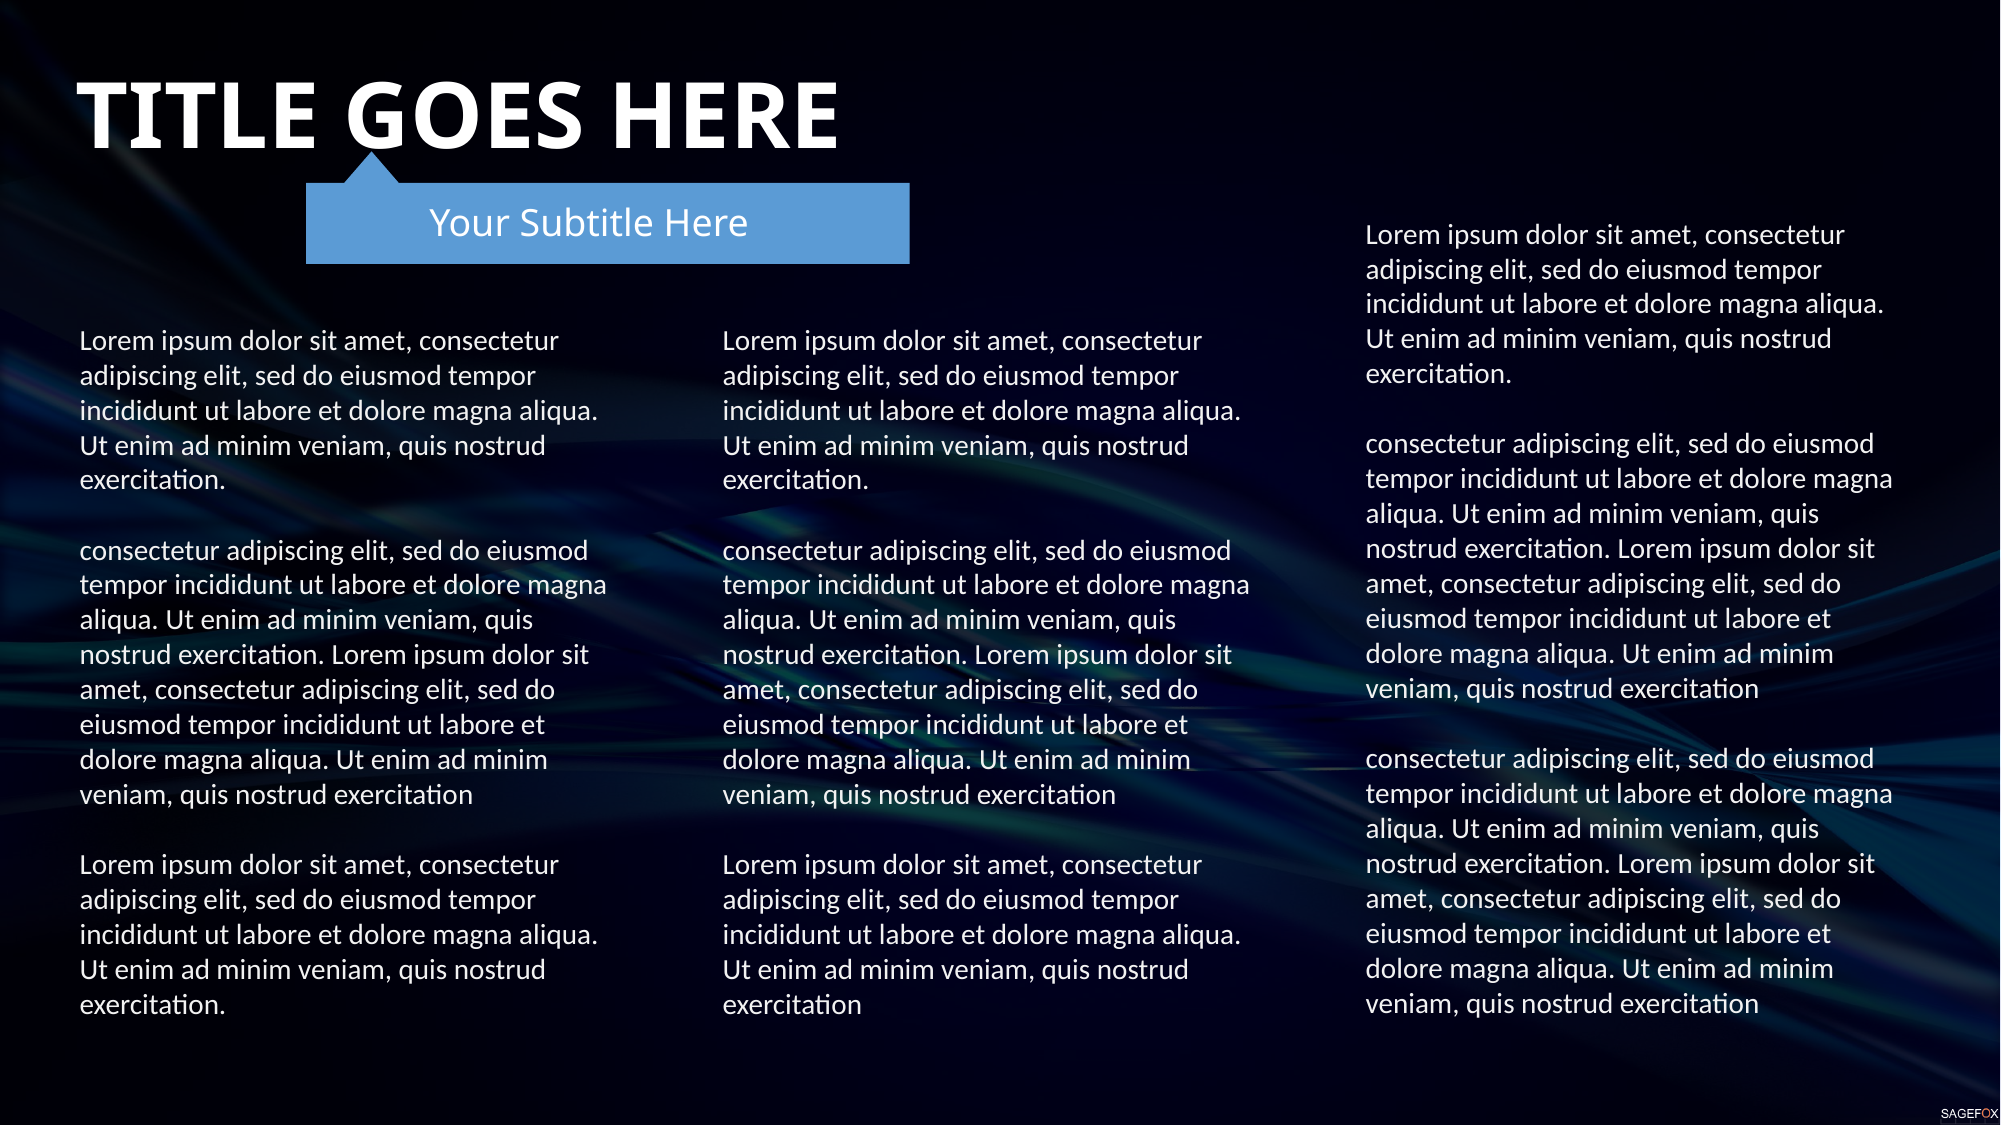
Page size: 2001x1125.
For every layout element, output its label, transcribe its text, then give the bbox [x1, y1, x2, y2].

picture [0, 0, 2001, 1125]
text_box Lorem ipsum dolor sit amet, consectetur adipiscing elit, sed do eiusmod tempor incididunt ut labore et dolore magna aliqua. Ut enim ad minim veniam, quis nostrud exercitation. consectetur adipiscing elit, sed do eiusmod tempor incididunt ut labore et dolore magna aliqua. Ut enim ad minim veniam, quis nostrud exercitation. Lorem ipsum dolor sit amet, consectetur adipiscing elit, sed do eiusmod tempor incididunt ut labore et dolore magna aliqua. Ut enim ad minim veniam, quis nostrud exercitation Lorem ipsum dolor sit amet, consectetur adipiscing elit, sed do eiusmod tempor incididunt ut labore et dolore magna aliqua. Ut enim ad minim veniam, quis nostrud exercitation [707, 313, 1278, 1028]
text_box Lorem ipsum dolor sit amet, consectetur adipiscing elit, sed do eiusmod tempor incididunt ut labore et dolore magna aliqua. Ut enim ad minim veniam, quis nostrud exercitation. consectetur adipiscing elit, sed do eiusmod tempor incididunt ut labore et dolore magna aliqua. Ut enim ad minim veniam, quis nostrud exercitation. Lorem ipsum dolor sit amet, consectetur adipiscing elit, sed do eiusmod tempor incididunt ut labore et dolore magna aliqua. Ut enim ad minim veniam, quis nostrud exercitation consectetur adipiscing elit, sed do eiusmod tempor incididunt ut labore et dolore magna aliqua. Ut enim ad minim veniam, quis nostrud exercitation. Lorem ipsum dolor sit amet, consectetur adipiscing elit, sed do eiusmod tempor incididunt ut labore et dolore magna aliqua. Ut enim ad minim veniam, quis nostrud exercitation [1350, 207, 1921, 1027]
text_box TITLE GOES HERE [60, 49, 965, 175]
text_box Lorem ipsum dolor sit amet, consectetur adipiscing elit, sed do eiusmod tempor incididunt ut labore et dolore magna aliqua. Ut enim ad minim veniam, quis nostrud exercitation. consectetur adipiscing elit, sed do eiusmod tempor incididunt ut labore et dolore magna aliqua. Ut enim ad minim veniam, quis nostrud exercitation. Lorem ipsum dolor sit amet, consectetur adipiscing elit, sed do eiusmod tempor incididunt ut labore et dolore magna aliqua. Ut enim ad minim veniam, quis nostrud exercitation Lorem ipsum dolor sit amet, consectetur adipiscing elit, sed do eiusmod tempor incididunt ut labore et dolore magna aliqua. Ut enim ad minim veniam, quis nostrud exercitation. [64, 313, 635, 1028]
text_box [306, 151, 910, 264]
